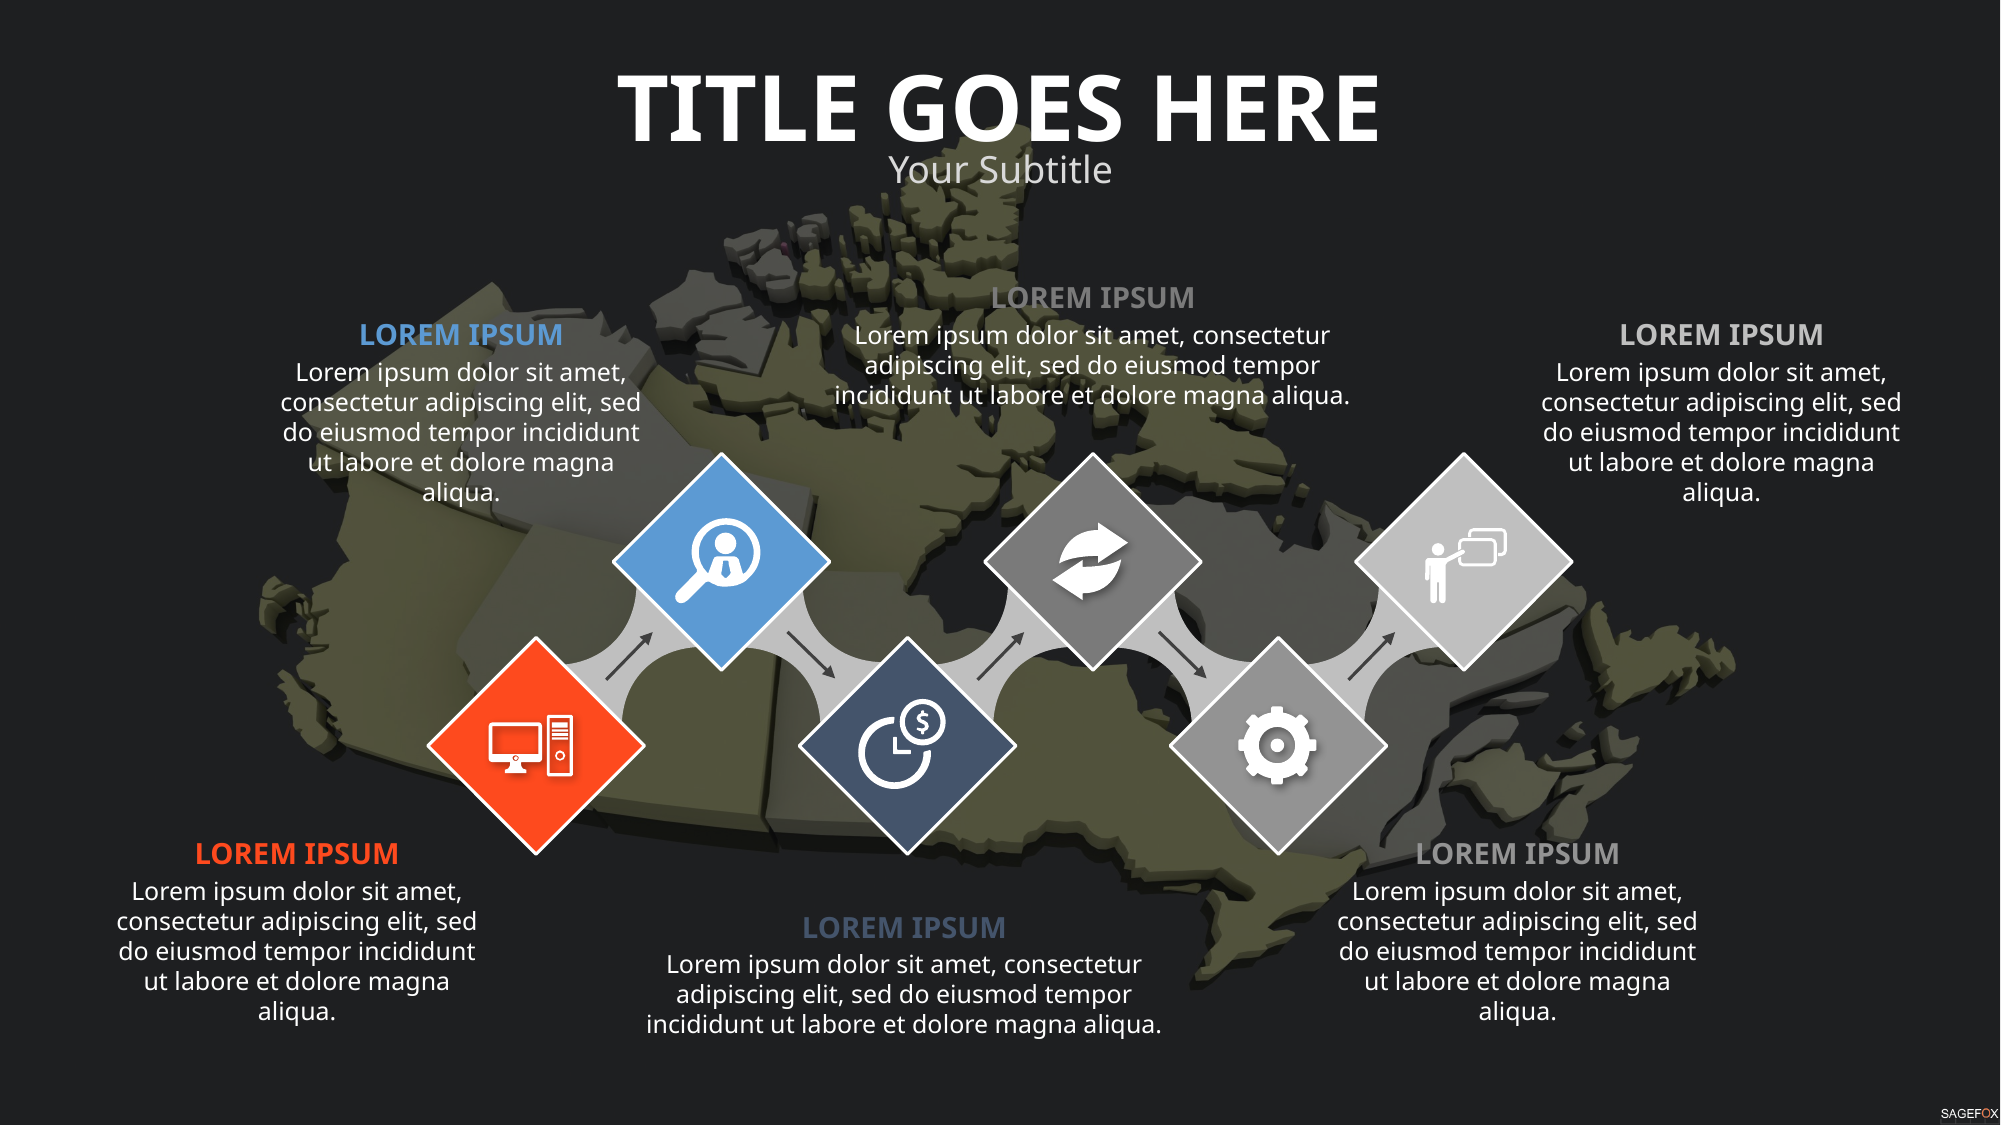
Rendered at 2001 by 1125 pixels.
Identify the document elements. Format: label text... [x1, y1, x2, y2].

text_box [984, 453, 1202, 671]
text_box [1425, 528, 1507, 604]
text_box [799, 637, 1016, 855]
text_box [488, 722, 543, 774]
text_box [548, 42, 1452, 199]
text_box [427, 637, 645, 855]
text_box [1059, 522, 1129, 564]
text_box [1052, 559, 1122, 601]
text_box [1139, 599, 1227, 711]
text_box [673, 518, 764, 604]
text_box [585, 600, 673, 712]
text_box [1355, 453, 1573, 671]
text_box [767, 599, 855, 711]
text_box [1238, 706, 1317, 785]
text_box LOREM IPSUM Lorem ipsum dolor sit amet, consectetur adipiscing elit, sed do eiusmod tempor incididunt ut labore et dolore magna aliqua. [1522, 309, 1922, 514]
text_box [613, 453, 830, 671]
text_box LOREM IPSUM Lorem ipsum dolor sit amet, consectetur adipiscing elit, sed do eiusmod tempor incididunt ut labore et dolore magna aliqua. [261, 309, 662, 514]
picture [1940, 0, 2001, 1125]
text_box LOREM IPSUM Lorem ipsum dolor sit amet, consectetur adipiscing elit, sed do eiusmod tempor incididunt ut labore et dolore magna aliqua. [97, 828, 497, 1033]
text_box LOREM IPSUM Lorem ipsum dolor sit amet, consectetur adipiscing elit, sed do eiusmod tempor incididunt ut labore et dolore magna aliqua. [629, 901, 1180, 1047]
text_box [546, 714, 573, 777]
text_box [1170, 637, 1387, 855]
text_box LOREM IPSUM Lorem ipsum dolor sit amet, consectetur adipiscing elit, sed do eiusmod tempor incididunt ut labore et dolore magna aliqua. [817, 272, 1369, 417]
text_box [1328, 600, 1416, 712]
text_box LOREM IPSUM Lorem ipsum dolor sit amet, consectetur adipiscing elit, sed do eiusmod tempor incididunt ut labore et dolore magna aliqua. [1318, 828, 1718, 1033]
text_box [957, 600, 1045, 712]
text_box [858, 698, 946, 789]
